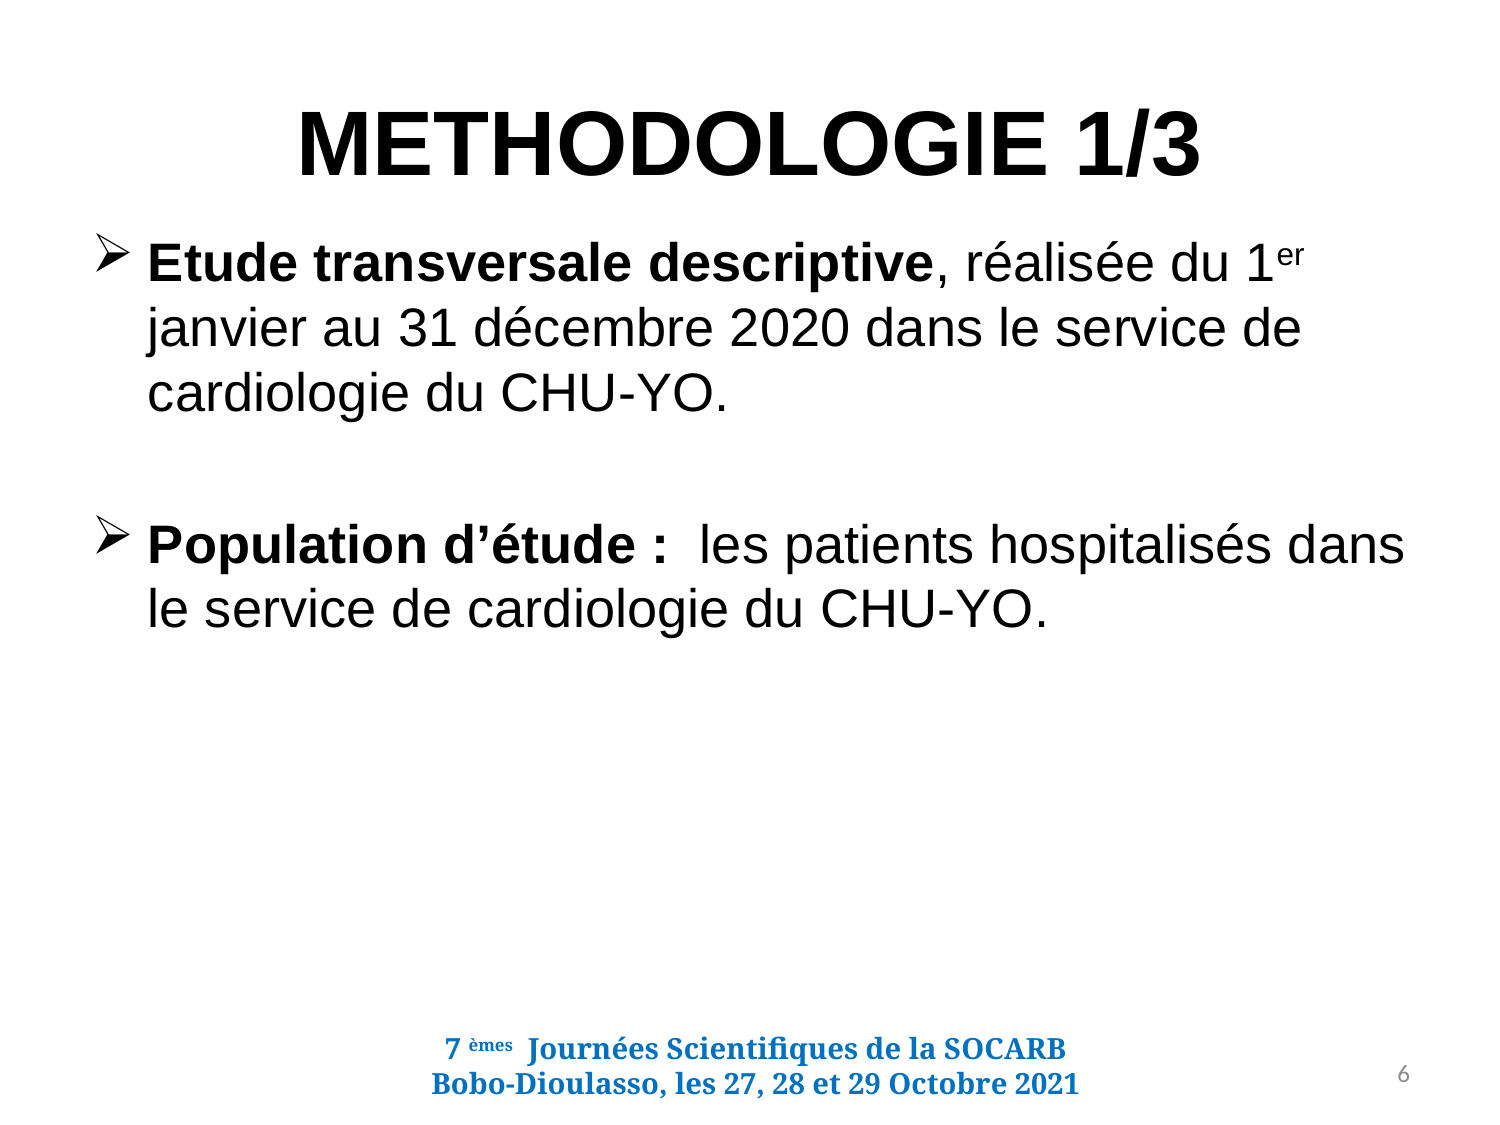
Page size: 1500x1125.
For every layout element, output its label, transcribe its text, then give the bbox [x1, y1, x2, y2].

slide_number 6 [1074, 1042, 1425, 1103]
list Etude transversale descriptive, réalisée du 1er janvier au 31 décembre 2020 dans le service de cardiologie du CHU-YO. Population d’étude : les patients hospitalisés dans le service de cardiologie du CHU-YO. [76, 219, 1427, 1083]
title METHODOLOGIE 1/3 [75, 45, 1425, 233]
text_box 7 èmes Journées Scientifiques de la SOCARB Bobo-Dioulasso, les 27, 28 et 29 Octobre 2021 [301, 1023, 1211, 1108]
